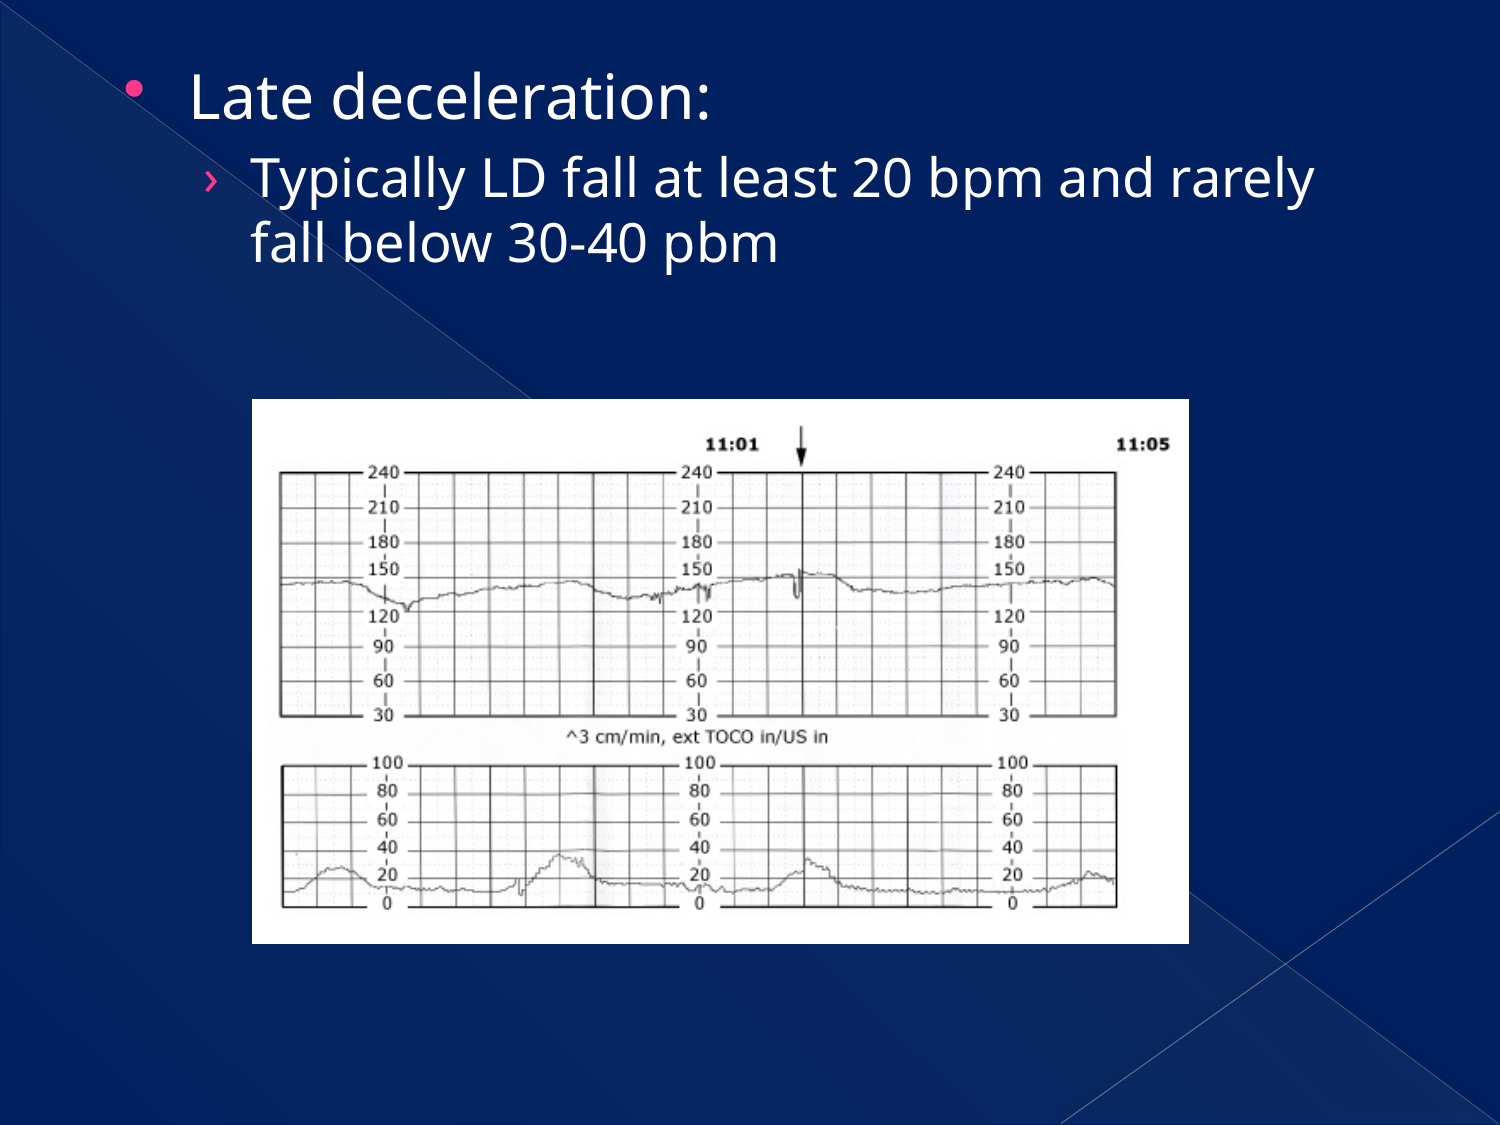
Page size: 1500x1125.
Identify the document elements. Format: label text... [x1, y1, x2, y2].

picture [252, 399, 1189, 945]
list Late deceleration: Typically LD fall at least 20 bpm and rarely fall below 30-40 pbm [100, 50, 1376, 800]
